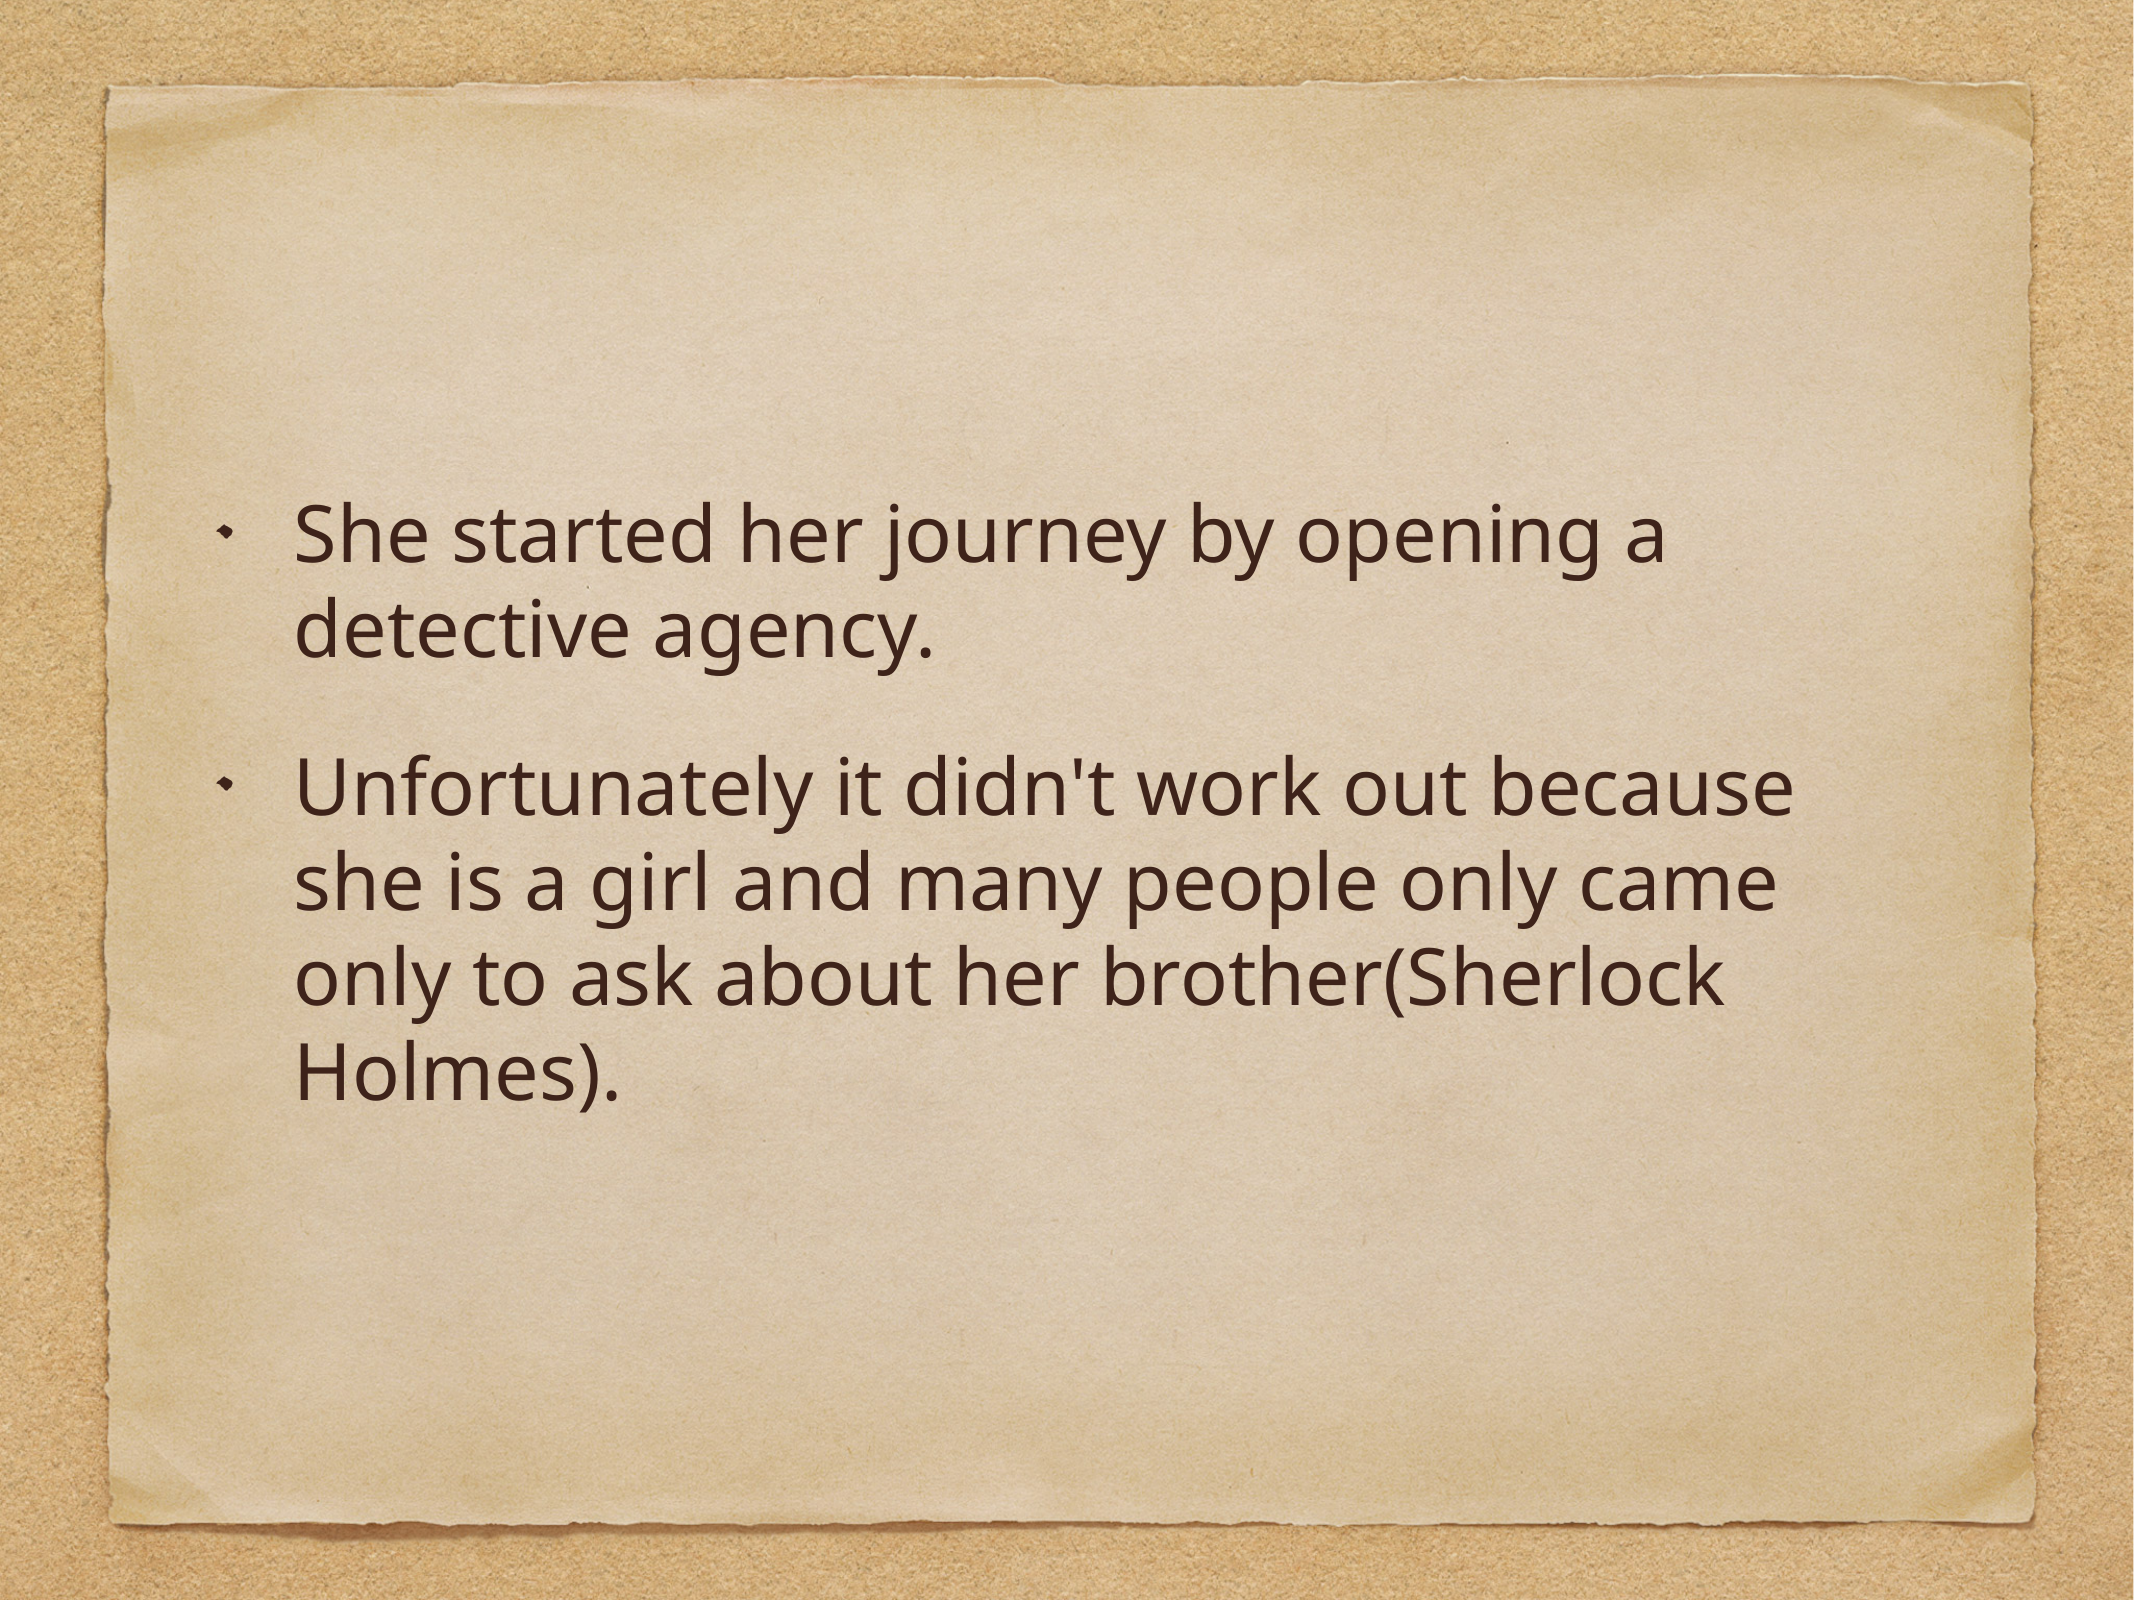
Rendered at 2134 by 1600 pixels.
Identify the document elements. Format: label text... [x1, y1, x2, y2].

list She started her journey by opening a detective agency. Unfortunately it didn't work out because she is a girl and many people only came only to ask about her brother(Sherlock Holmes). [207, 191, 1926, 1409]
picture [0, 0, 2134, 1600]
